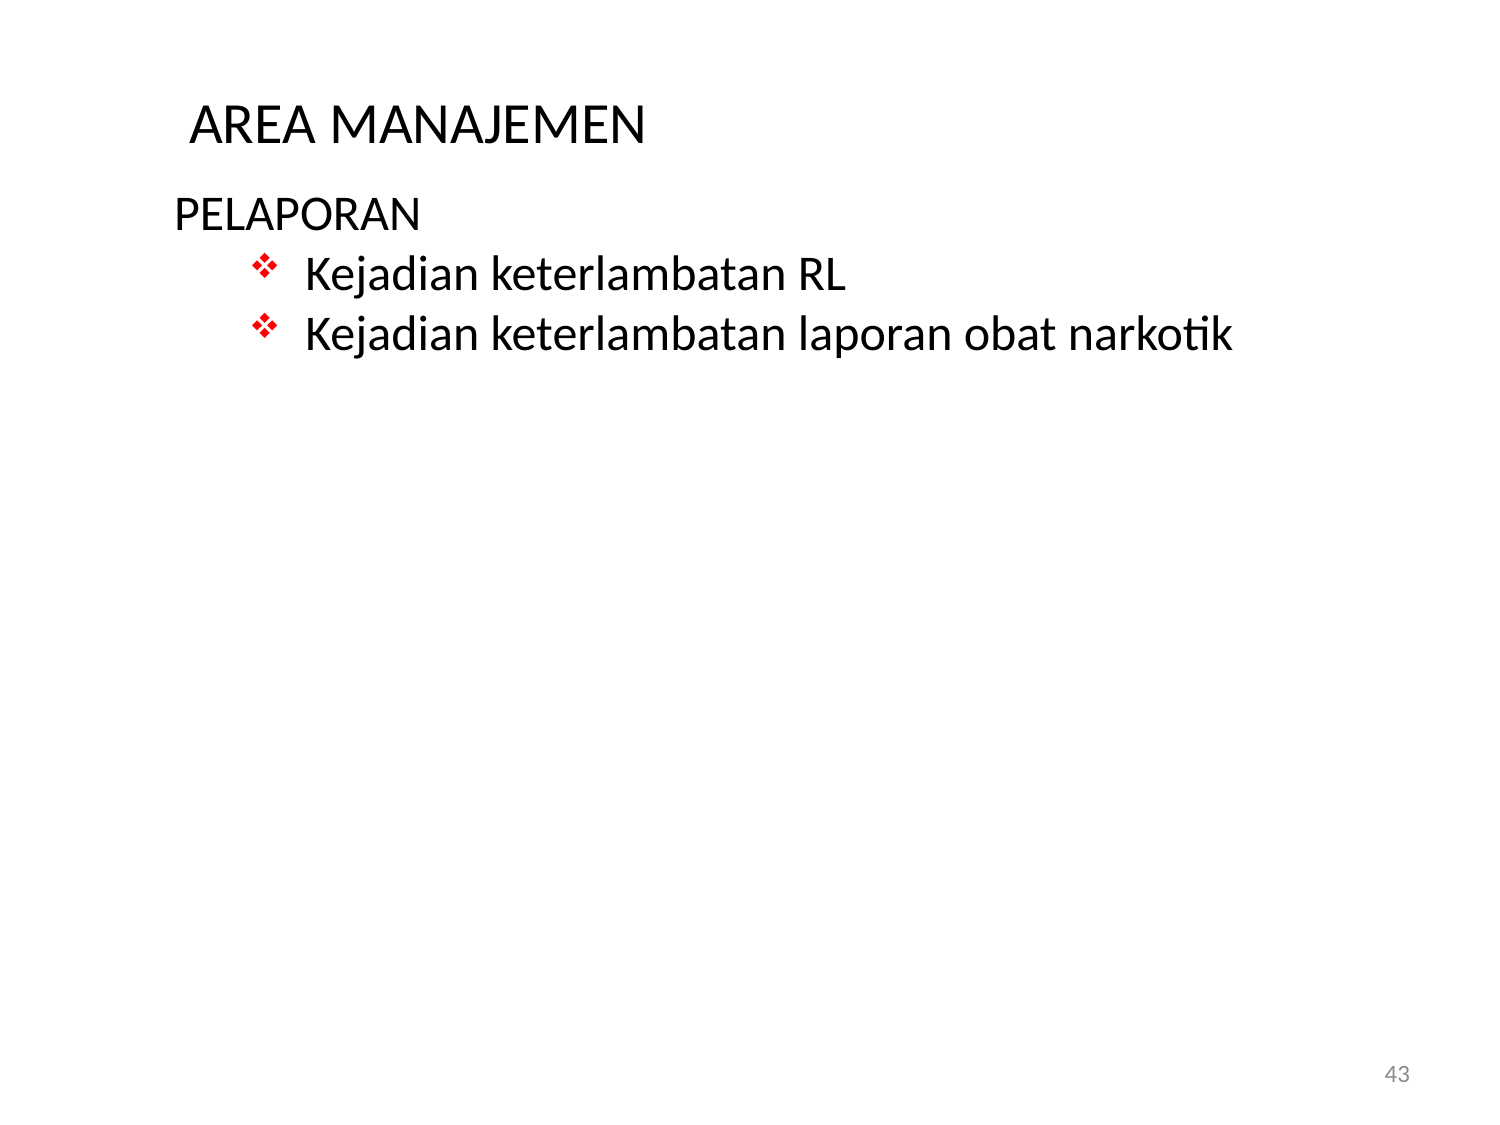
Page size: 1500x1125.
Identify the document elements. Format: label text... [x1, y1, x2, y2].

slide_number 43 [1074, 1042, 1425, 1103]
text_box PELAPORAN Kejadian keterlambatan RL Kejadian keterlambatan laporan obat narkotik [159, 172, 1390, 368]
text_box AREA MANAJEMEN [174, 78, 663, 163]
